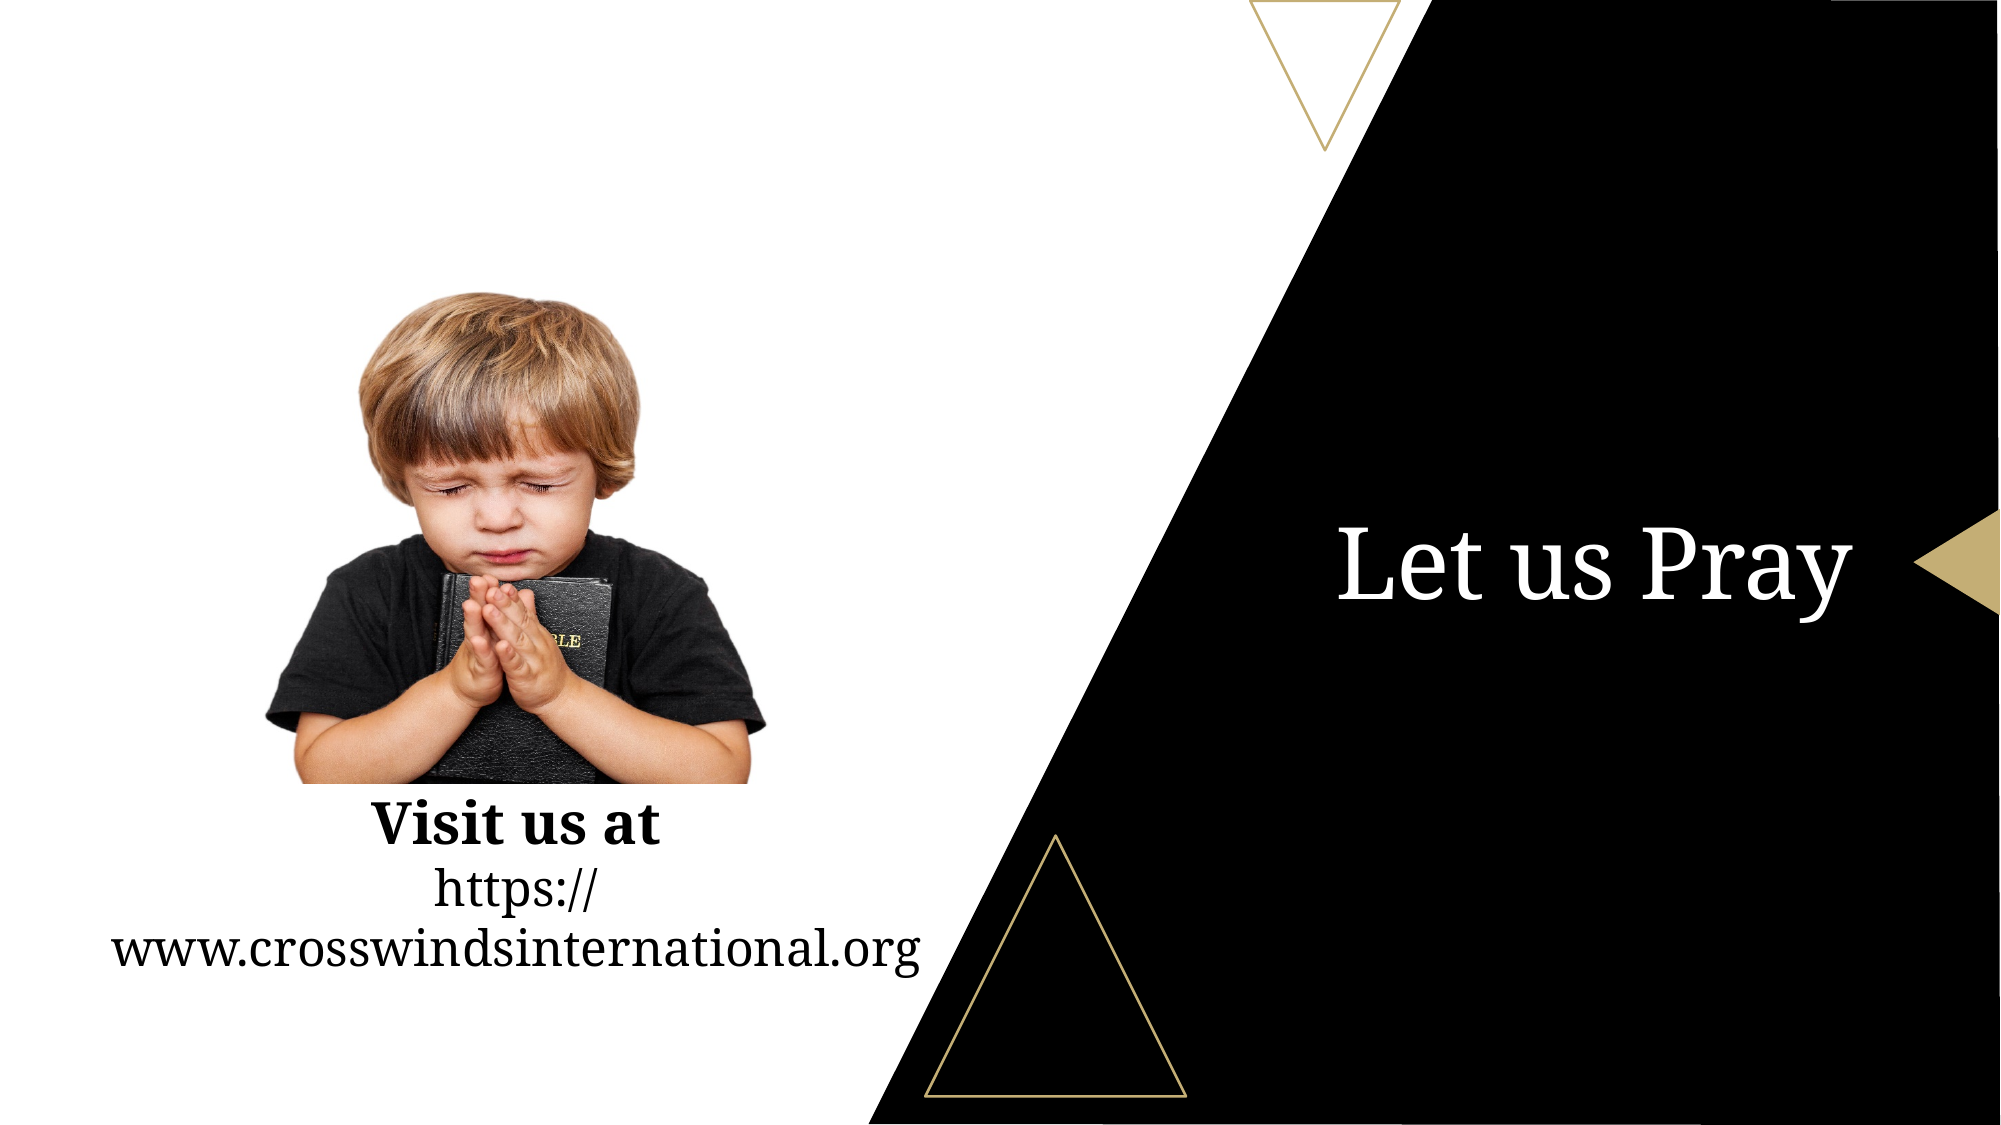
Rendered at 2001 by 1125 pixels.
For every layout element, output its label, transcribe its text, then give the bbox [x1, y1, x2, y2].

text_box Visit us at https://www.crosswindsinternational.org [37, 778, 996, 984]
title Let us Pray [1275, 320, 1914, 814]
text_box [110, 84, 923, 975]
